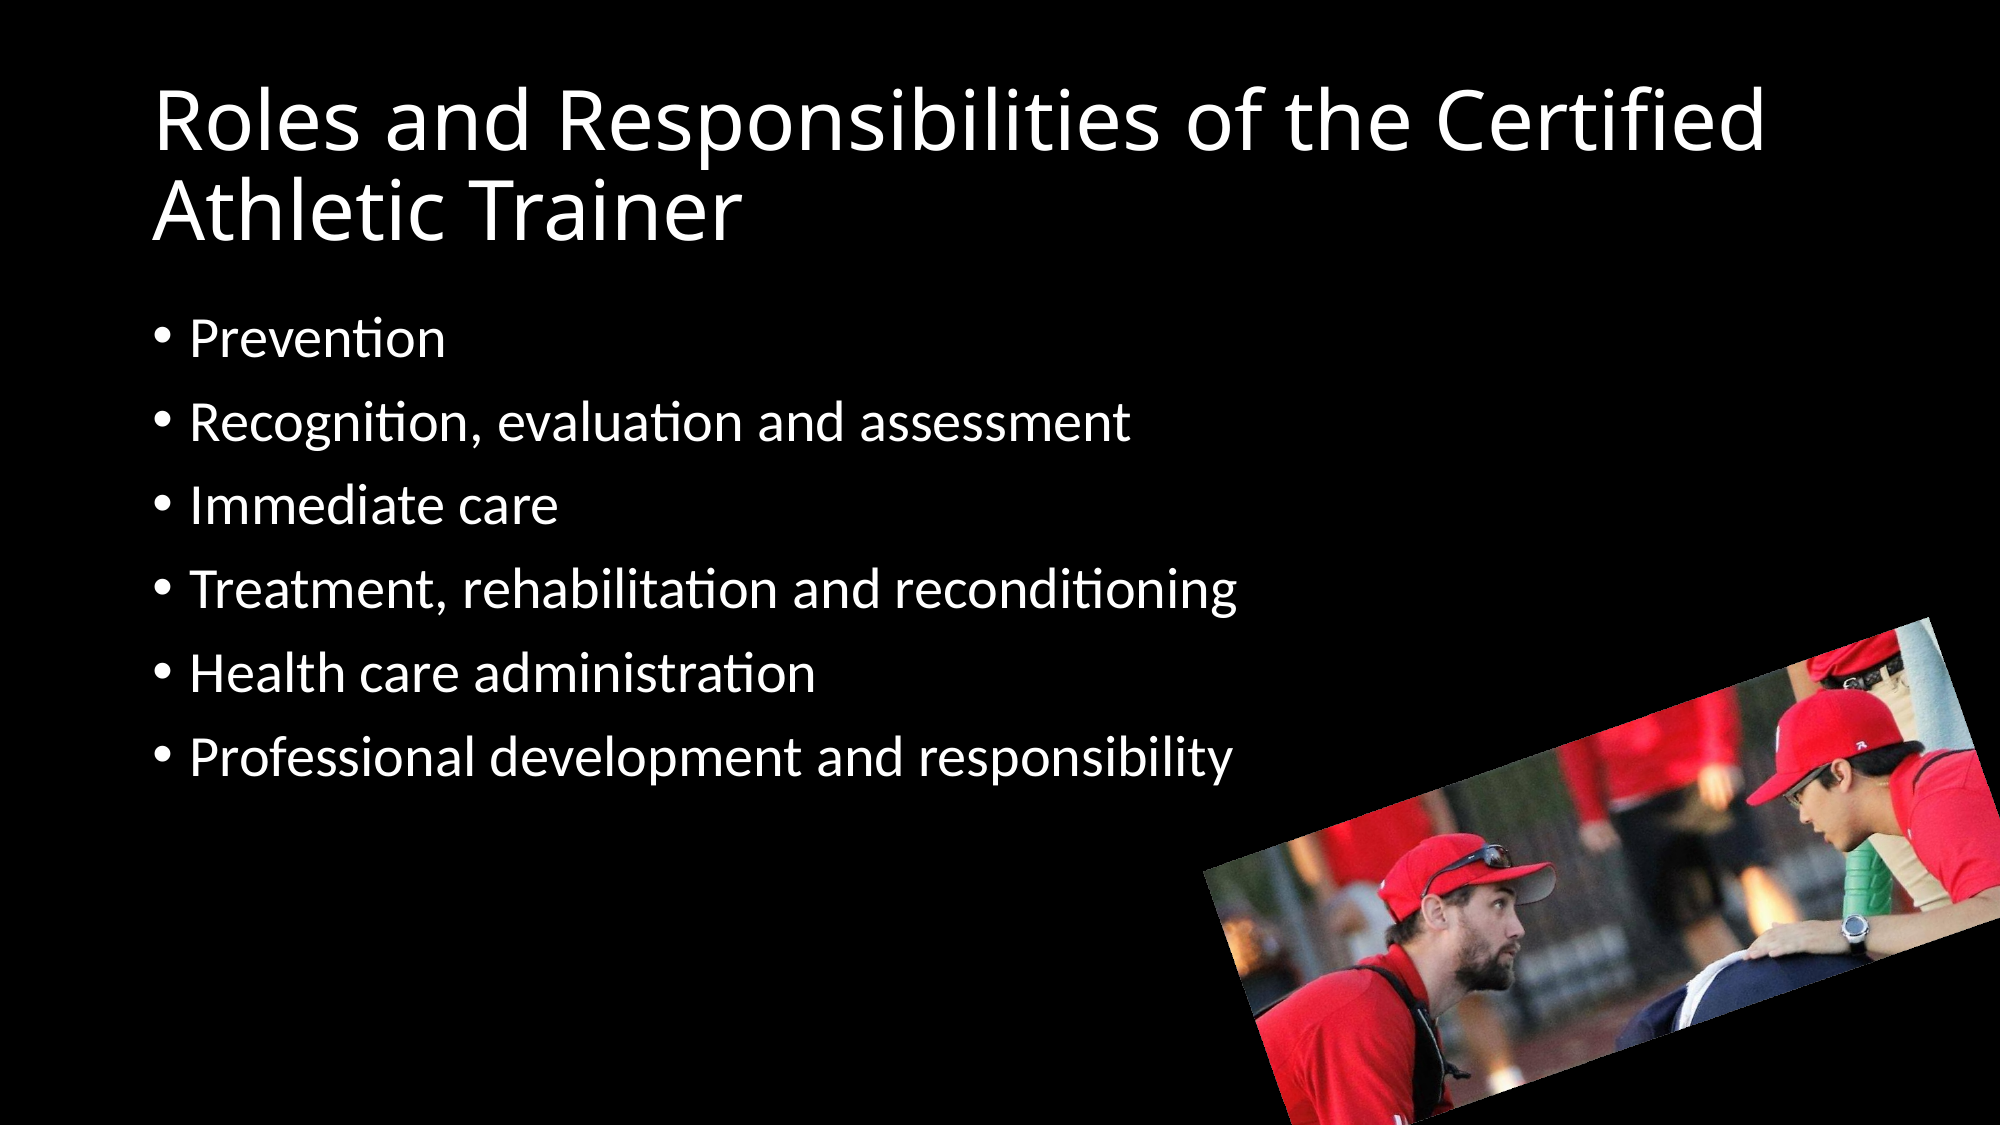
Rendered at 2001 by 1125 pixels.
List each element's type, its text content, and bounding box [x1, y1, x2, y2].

list Prevention Recognition, evaluation and assessment Immediate care Treatment, rehabilitation and reconditioning Health care administration Professional development and responsibility [137, 299, 1863, 1014]
title Roles and Responsibilities of the Certified Athletic Trainer [137, 59, 1863, 278]
picture [1204, 618, 2000, 1125]
